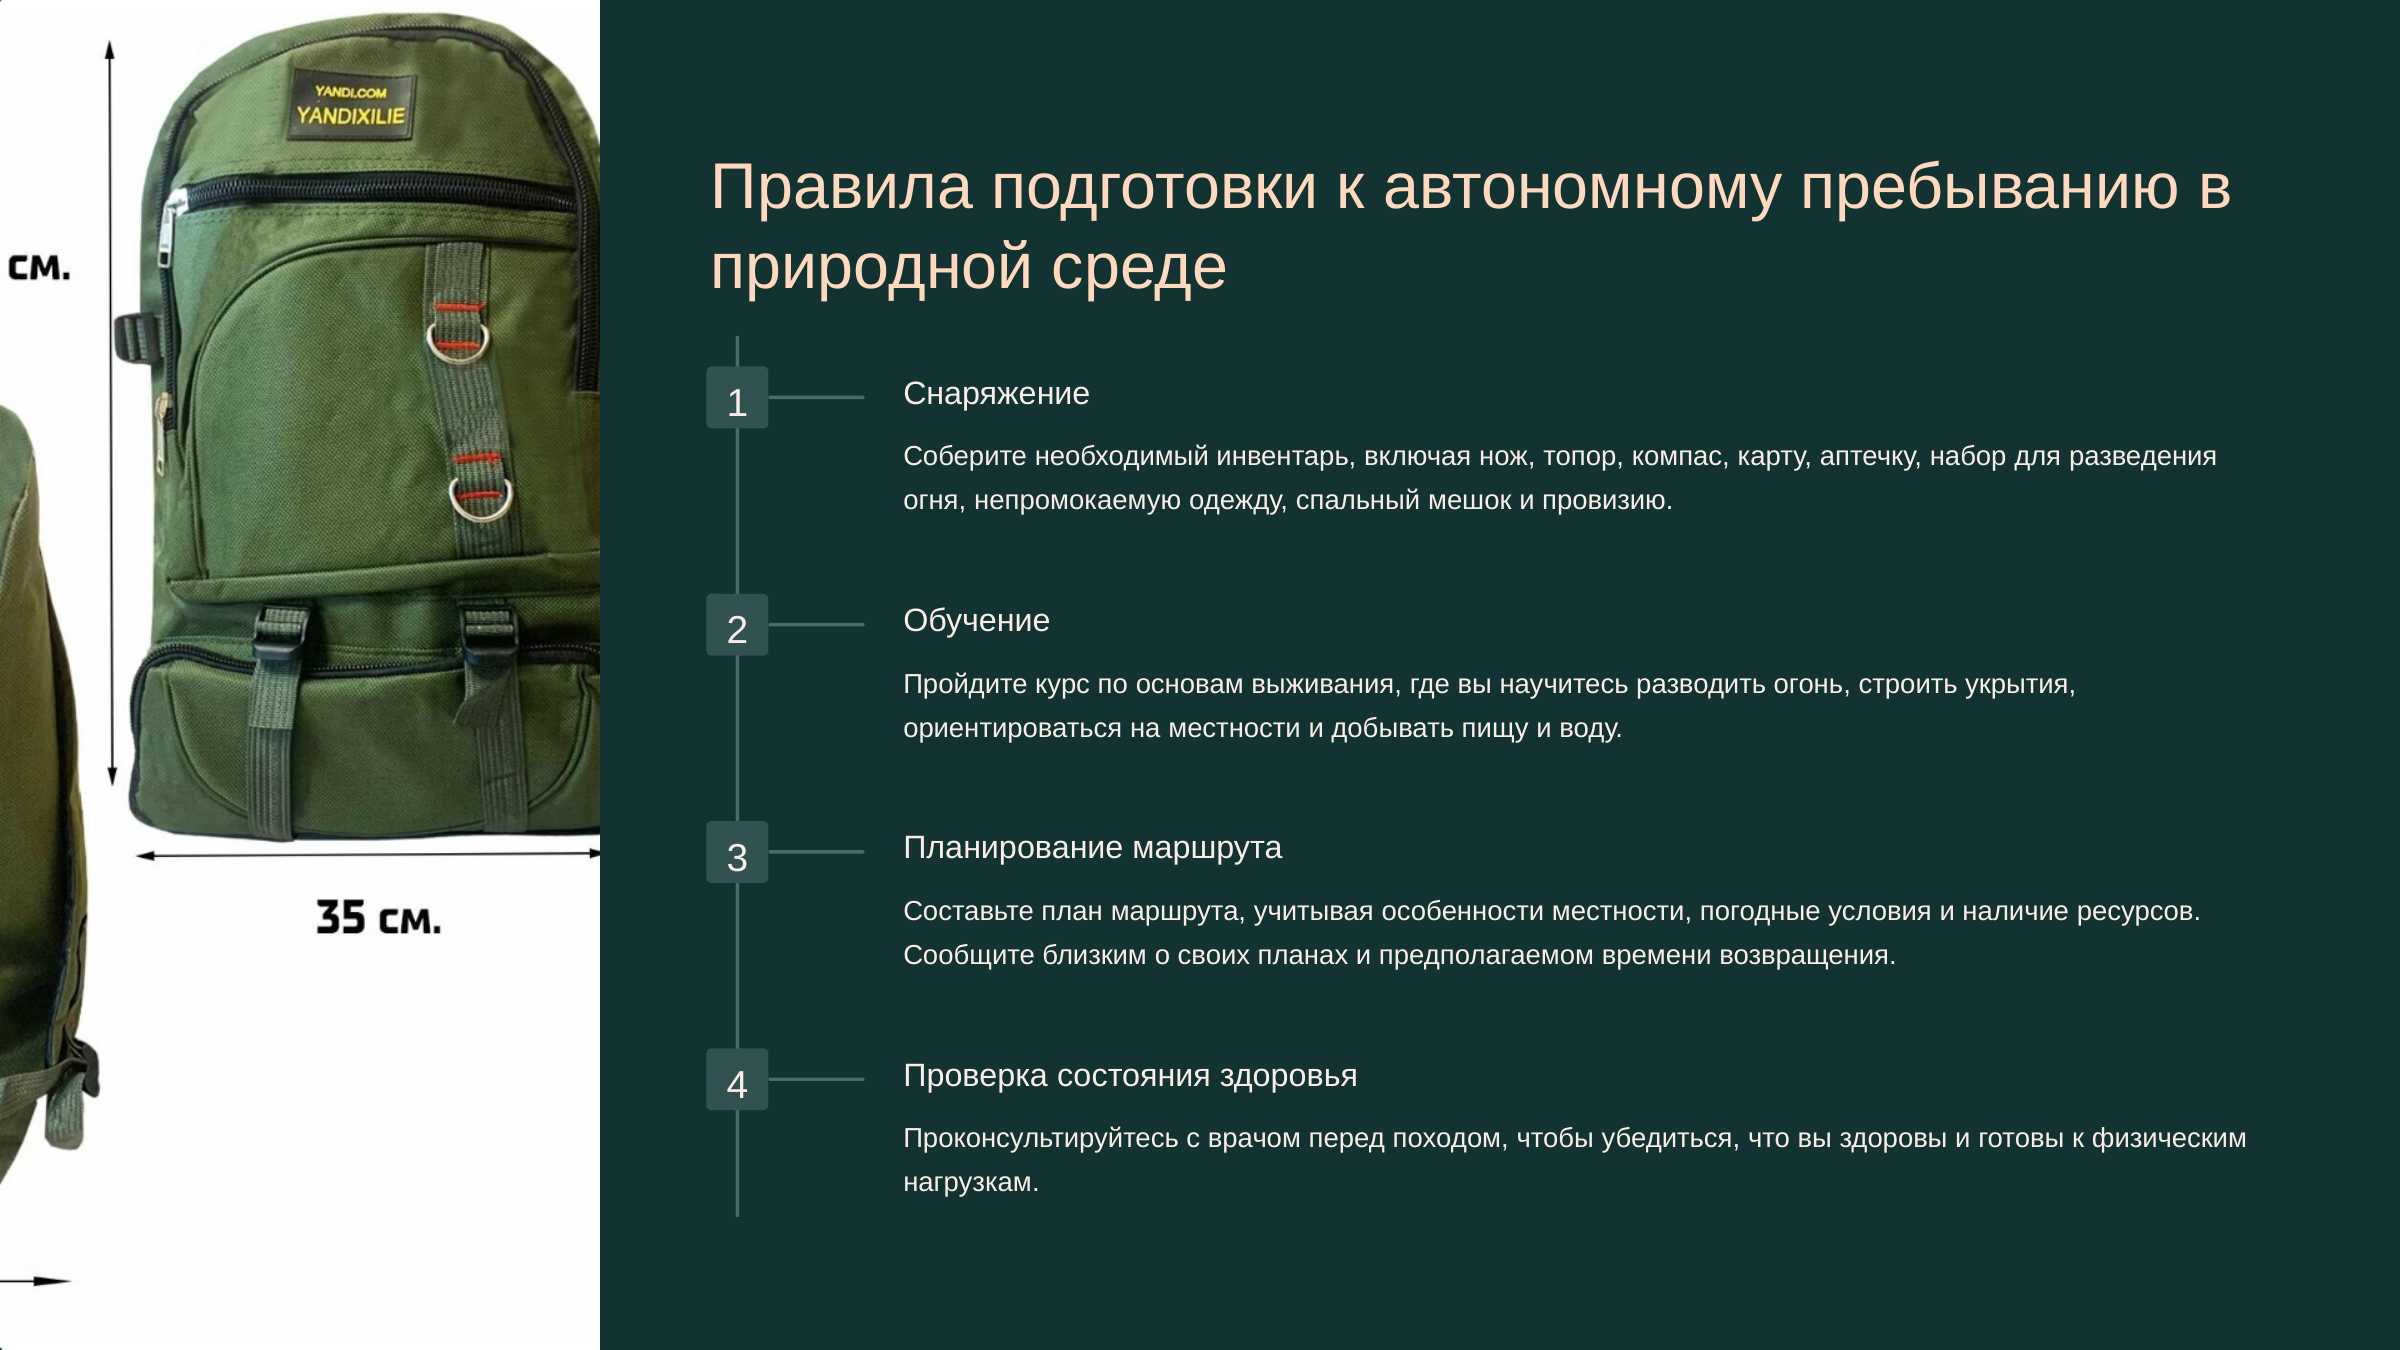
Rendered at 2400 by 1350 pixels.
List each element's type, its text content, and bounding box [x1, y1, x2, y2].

text_box Планирование маршрута [888, 817, 1292, 859]
text_box Обучение [888, 590, 1212, 631]
text_box [769, 1077, 865, 1081]
text_box [735, 883, 740, 1048]
text_box Составьте план маршрута, учитывая особенности местности, погодные условия и наличие ресурсов. Сообщите близким о своих планах и предполагаемом времени возвращения. [888, 874, 2304, 963]
text_box [600, 0, 2400, 1350]
text_box Пройдите курс по основам выживания, где вы научитесь разводить огонь, строить укрытия, ориентироваться на местности и добывать пищу и воду. [888, 647, 2304, 736]
text_box [706, 1048, 769, 1111]
text_box [706, 593, 769, 656]
text_box 3 [726, 832, 748, 872]
text_box [735, 429, 740, 593]
text_box 2 [726, 605, 748, 645]
text_box [706, 366, 769, 429]
text_box [735, 656, 740, 821]
text_box Снаряжение [888, 363, 1212, 404]
text_box [769, 395, 865, 400]
picture [0, 0, 600, 1350]
text_box [735, 335, 740, 366]
text_box [769, 622, 865, 627]
text_box 4 [727, 1059, 748, 1099]
text_box Правила подготовки к автономному пребыванию в природной среде [696, 132, 2304, 295]
text_box Проверка состояния здоровья [888, 1044, 1369, 1086]
text_box [706, 821, 769, 883]
text_box [769, 850, 865, 854]
text_box 1 [730, 378, 745, 417]
text_box Проконсультируйтесь с врачом перед походом, чтобы убедиться, что вы здоровы и готовы к физическим нагрузкам. [888, 1101, 2304, 1190]
text_box Соберите необходимый инвентарь, включая нож, топор, компас, карту, аптечку, набор для разведения огня, непромокаемую одежду, спальный мешок и провизию. [888, 420, 2304, 508]
text_box [735, 1111, 740, 1218]
